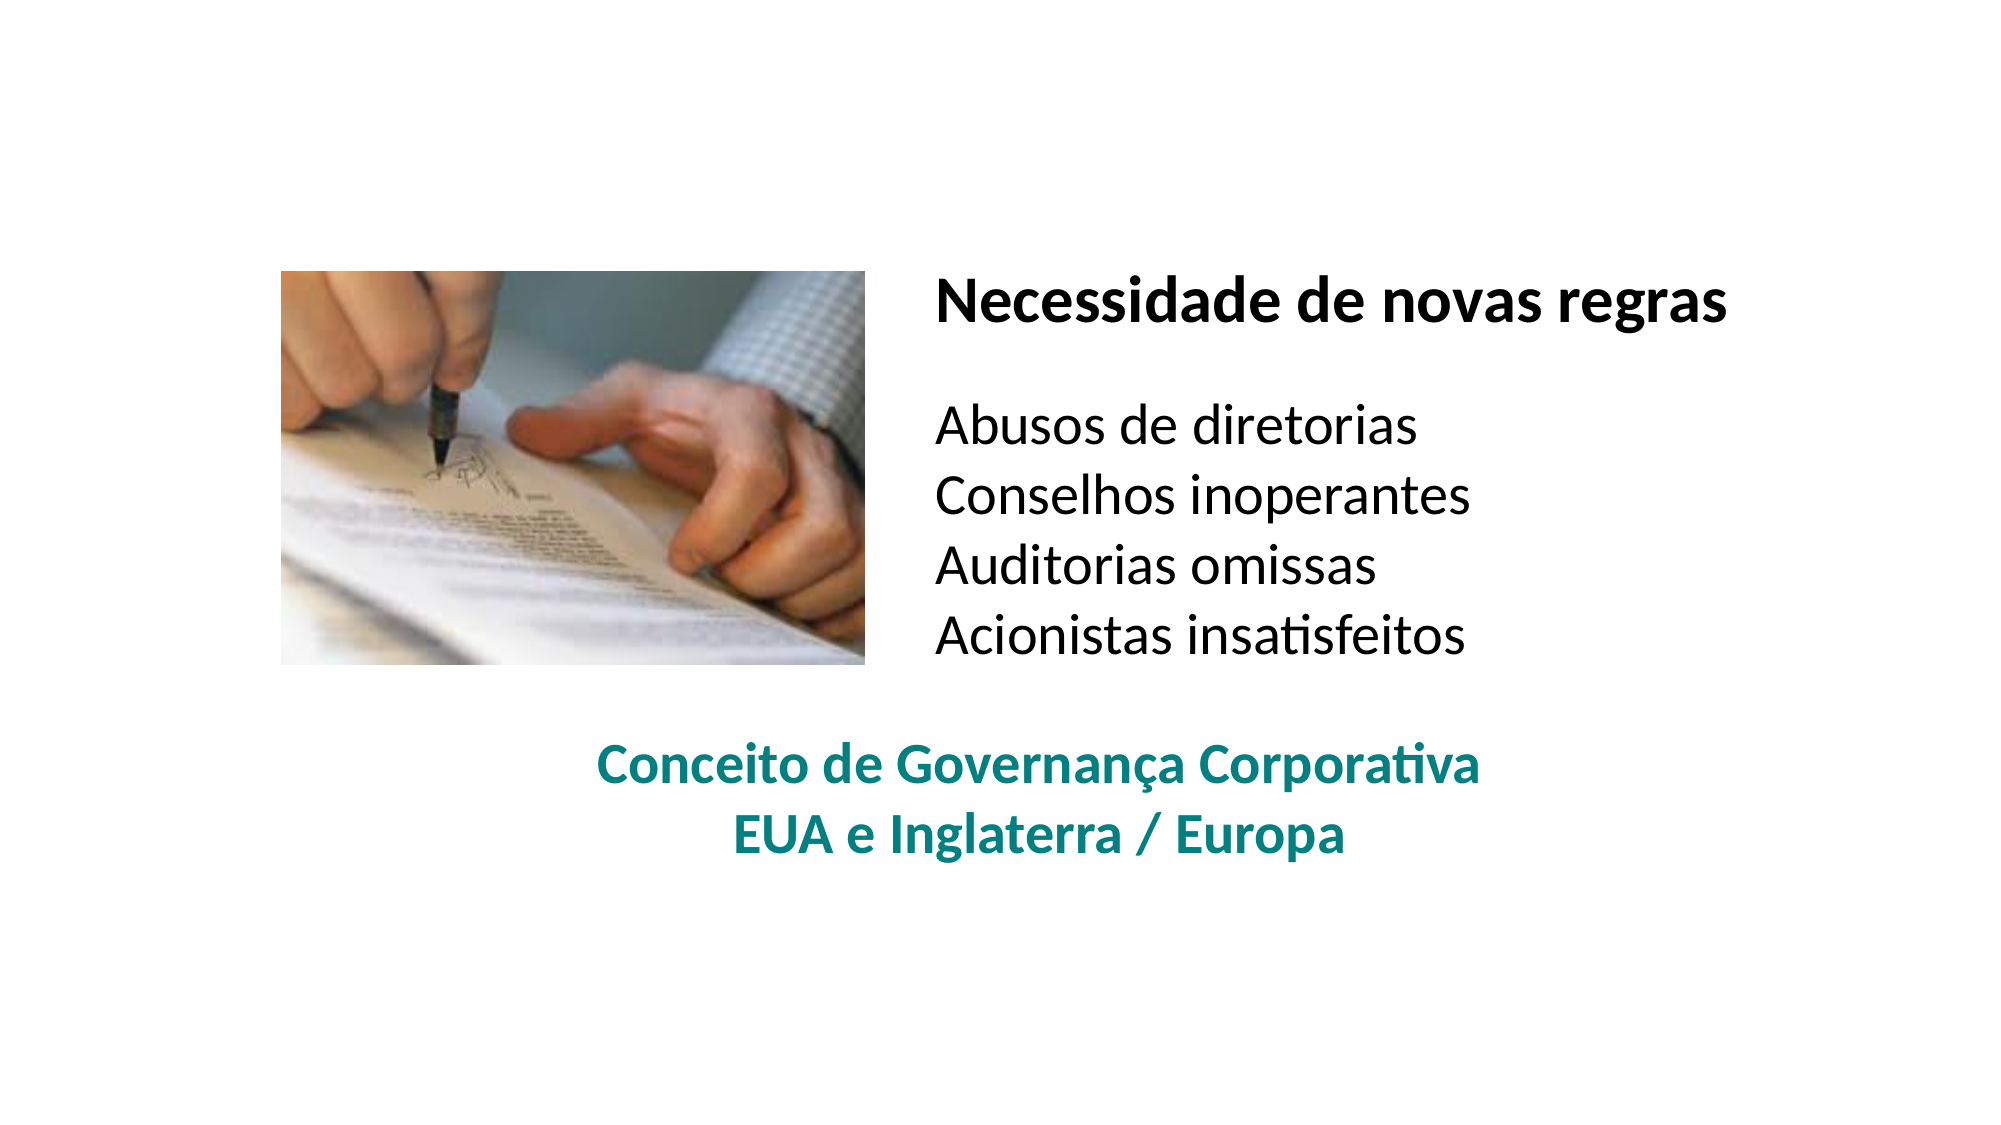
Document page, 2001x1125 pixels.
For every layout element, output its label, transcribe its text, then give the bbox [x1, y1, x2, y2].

text_box Conceito de Governança Corporativa EUA e Inglaterra / Europa [426, 718, 1653, 873]
picture [281, 271, 865, 665]
text_box Necessidade de novas regras Abusos de diretorias Conselhos inoperantes Auditorias omissas Acionistas insatisfeitos [920, 248, 1813, 665]
